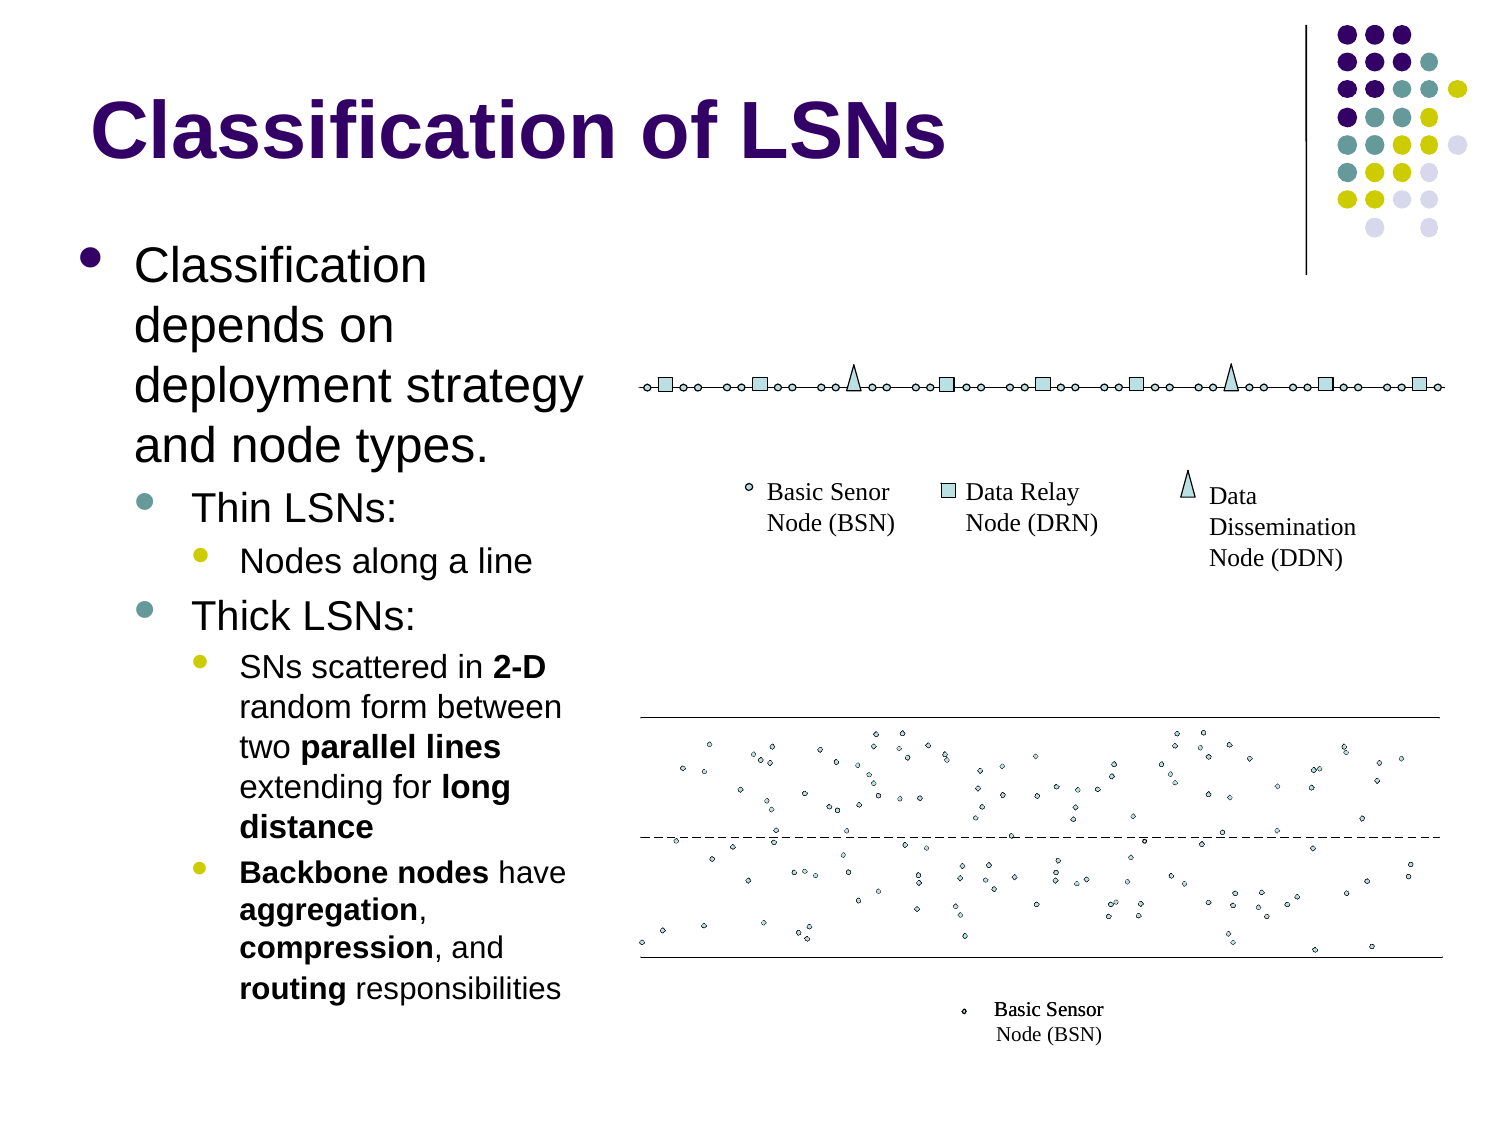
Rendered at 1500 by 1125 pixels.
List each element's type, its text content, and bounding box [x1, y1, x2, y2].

title Classification of LSNs [75, 62, 1313, 183]
picture [637, 362, 1447, 576]
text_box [637, 715, 1446, 1051]
list Classification depends on deployment strategy and node types. Thin LSNs: Nodes along a line Thick LSNs: SNs scattered in 2-D random form between two parallel lines extending for long distance Backbone nodes have aggregation, compression, and routing responsibilities [62, 224, 600, 1050]
